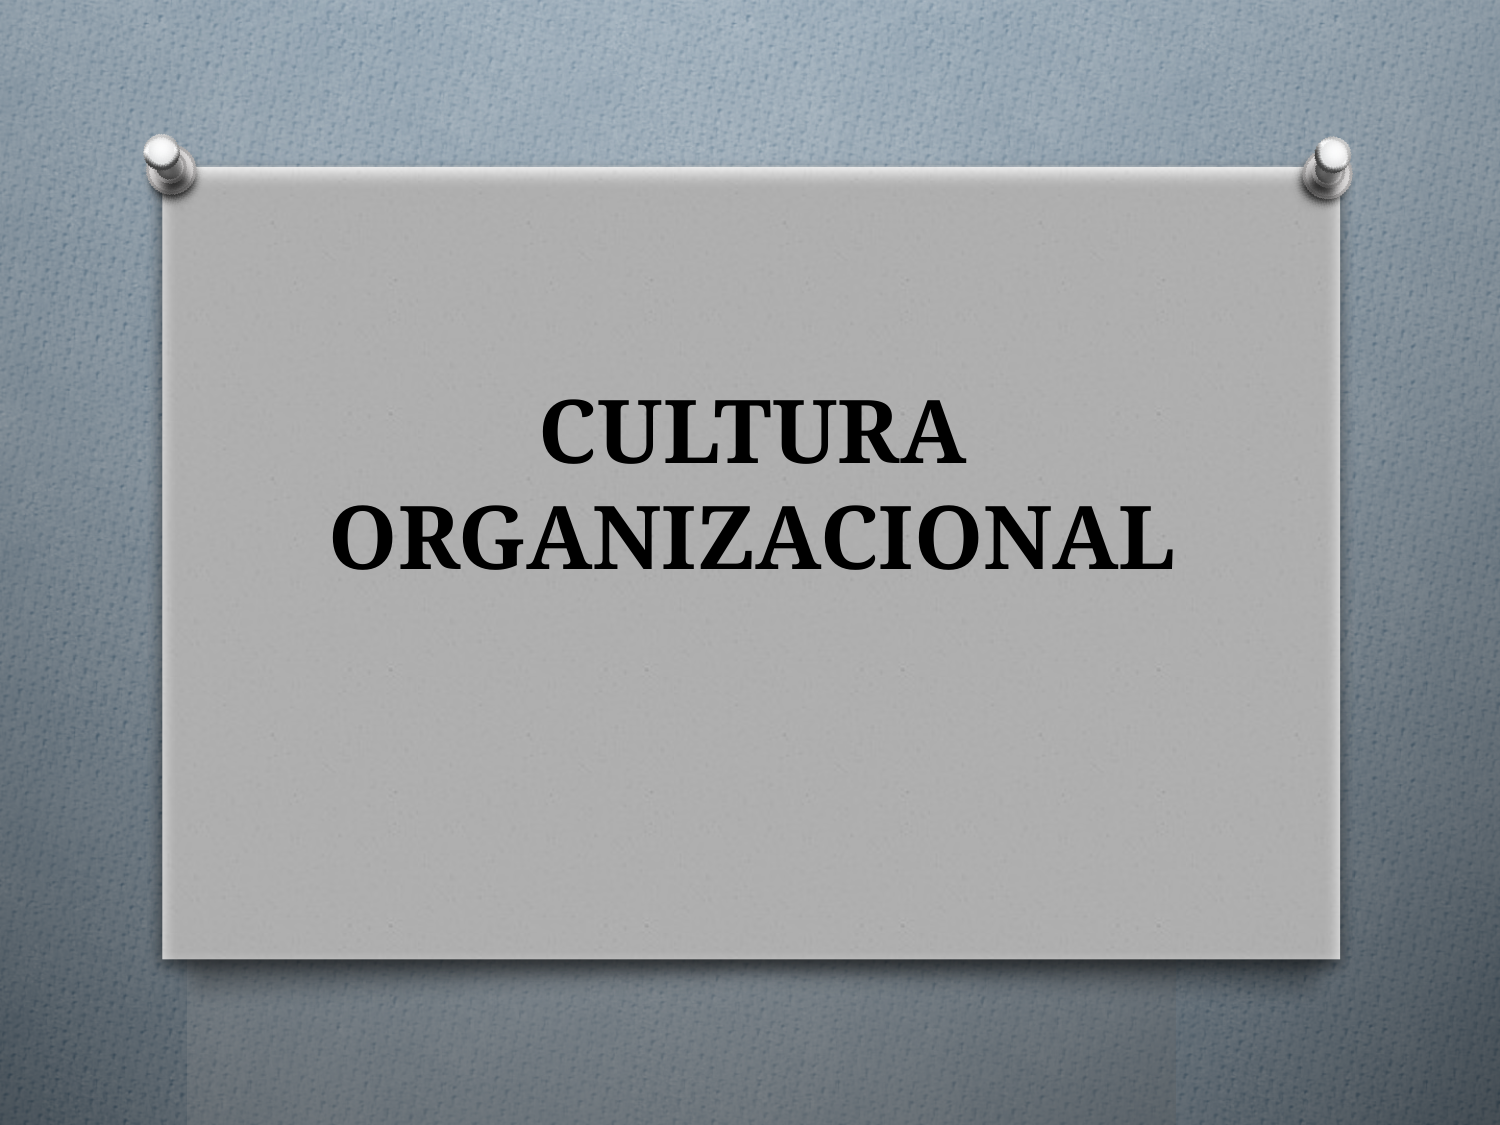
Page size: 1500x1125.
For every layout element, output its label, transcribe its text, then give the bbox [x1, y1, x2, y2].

picture [1274, 109, 1396, 230]
title CULTURA ORGANIZACIONAL [283, 294, 1223, 595]
picture [112, 100, 235, 224]
